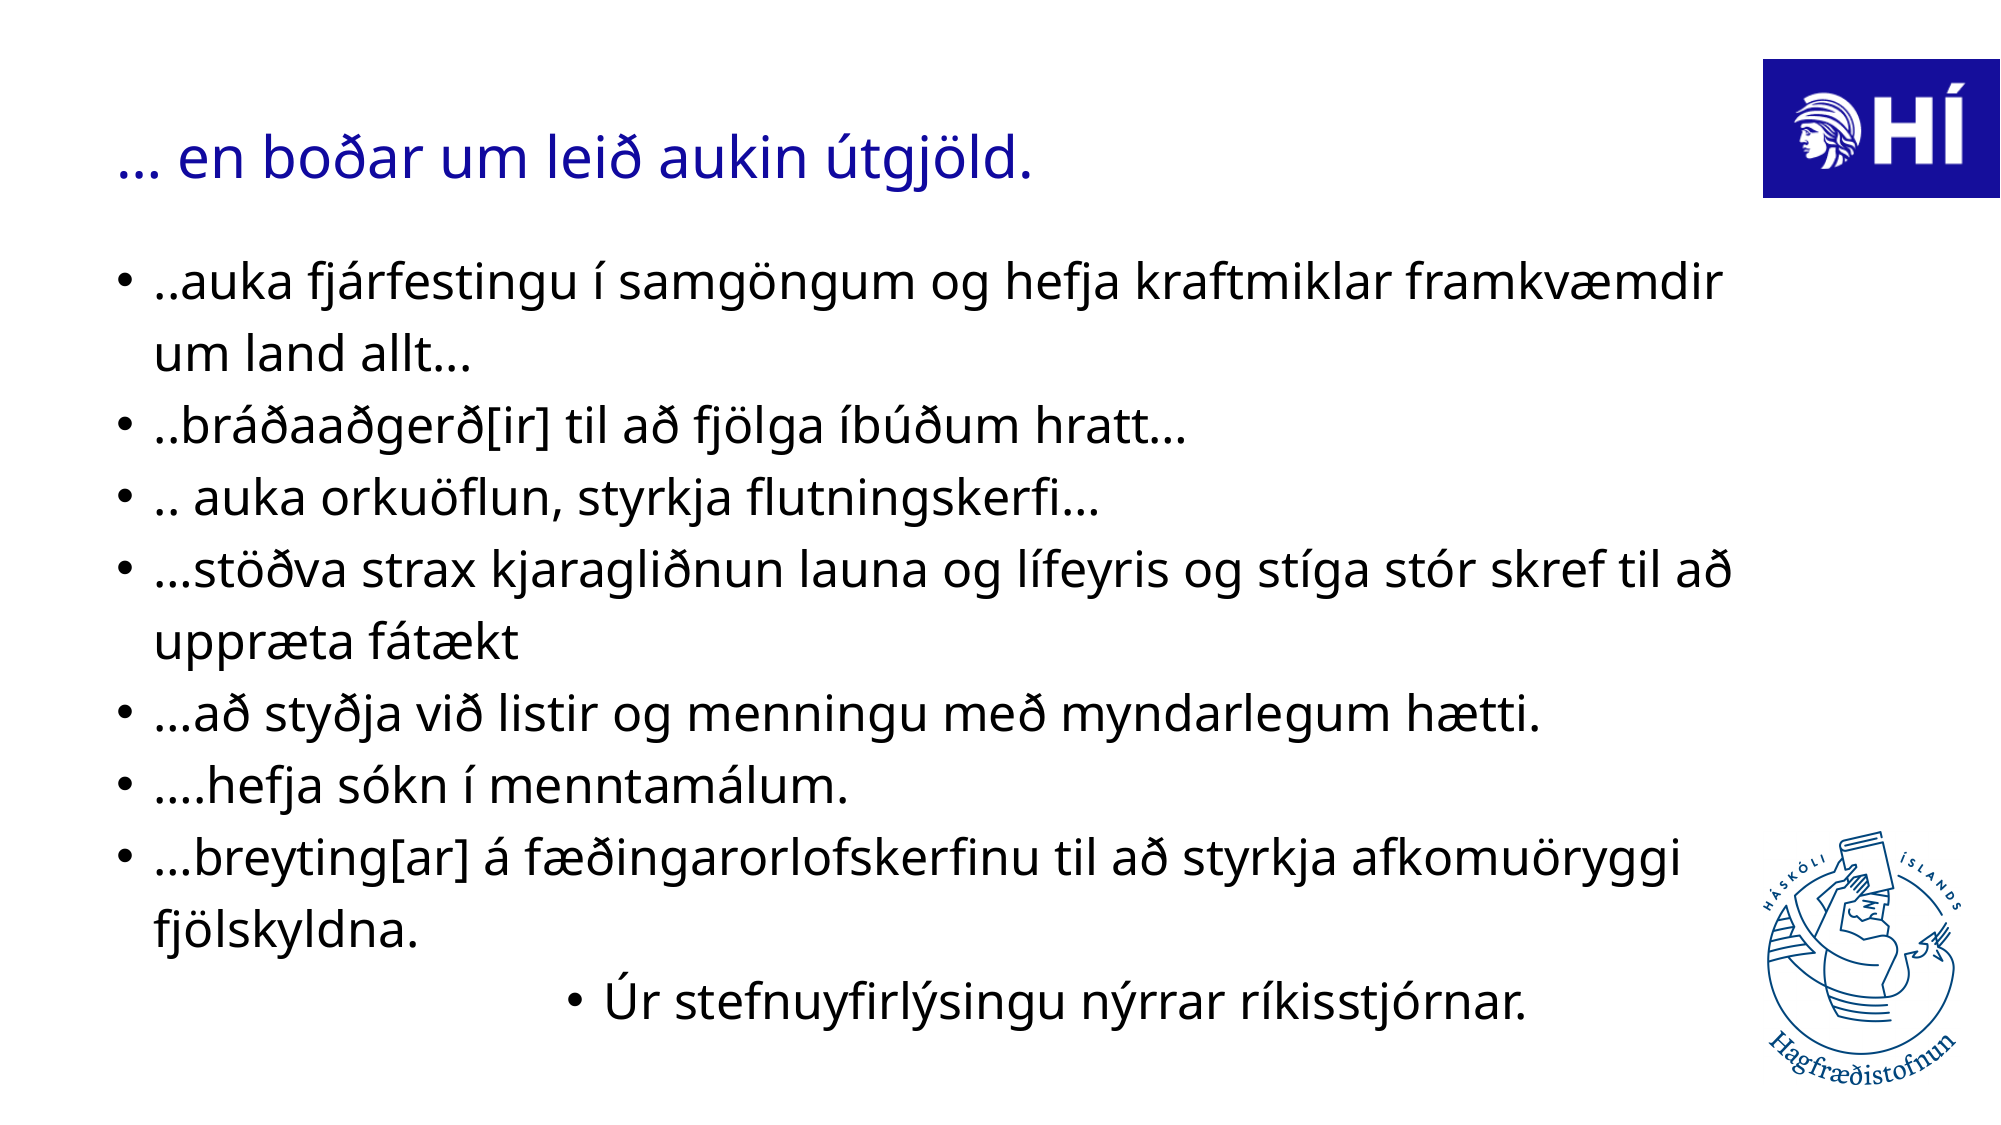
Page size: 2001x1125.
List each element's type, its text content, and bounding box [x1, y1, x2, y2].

picture [1763, 59, 2000, 198]
title … en boðar um leið aukin útgjöld. [101, 76, 1697, 199]
picture [1763, 831, 1961, 1085]
list ..auka fjárfestingu í samgöngum og hefja kraftmiklar framkvæmdir um land allt... ..bráðaaðgerð[ir] til að fjölga íbúðum hratt… .. auka orkuöflun, styrkja flutningskerfi… …stöðva strax kjaragliðnun launa og lífeyris og stíga stór skref til að uppræta fátækt …að styðja við listir og menningu með myndarlegum hætti. ….hefja sókn í menntamálum. …breyting[ar] á fæðingarorlofskerfinu til að styrkja afkomuöryggi fjölskyldna. Úr stefnuyfirlýsingu nýrrar ríkisstjórnar. [101, 229, 1752, 1048]
